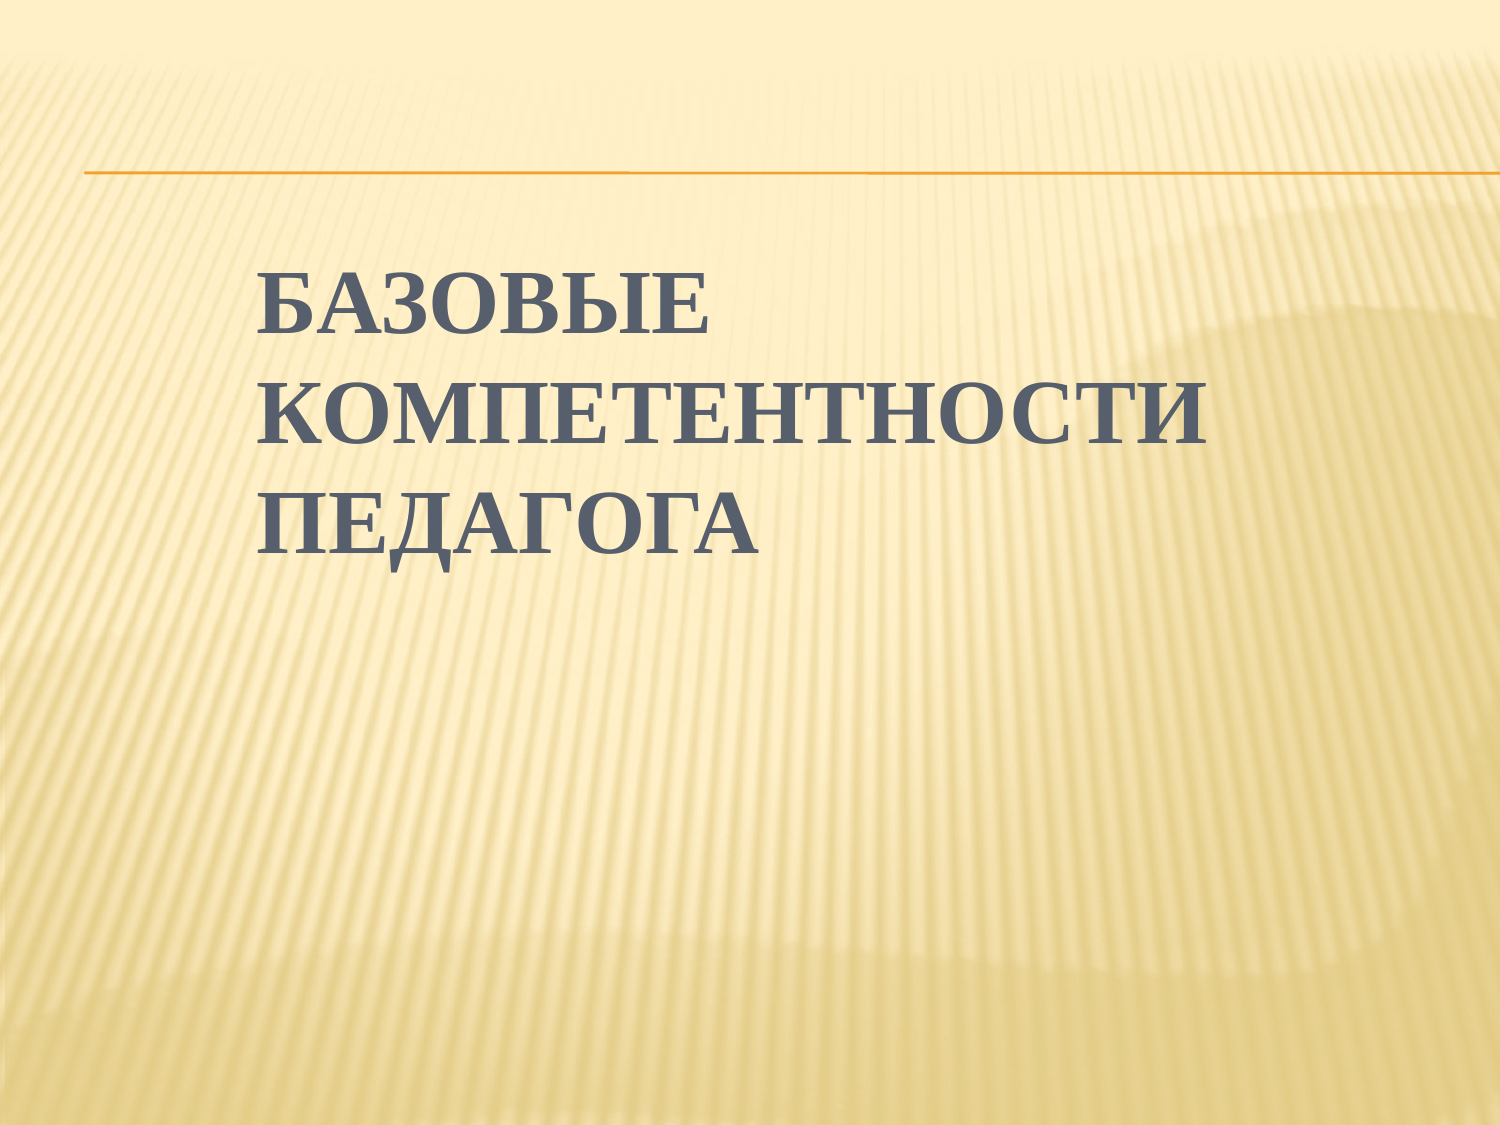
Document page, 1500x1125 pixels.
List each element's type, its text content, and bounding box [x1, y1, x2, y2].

title Базовые компетентности педагога [242, 219, 1475, 705]
